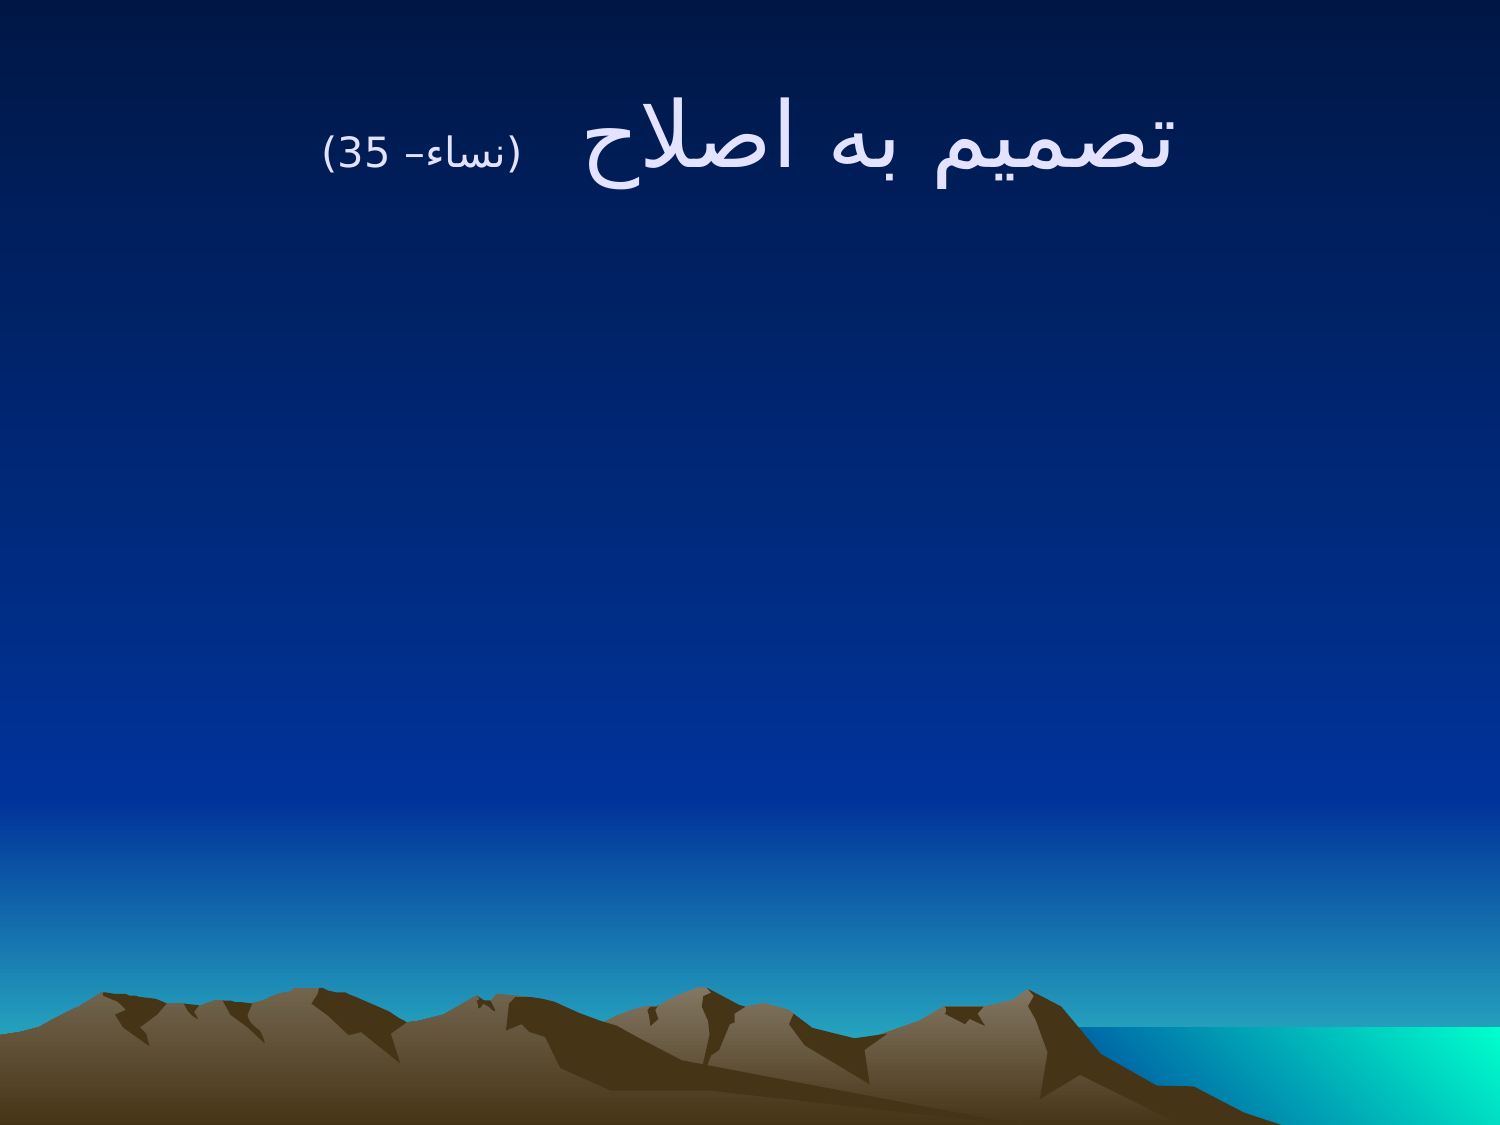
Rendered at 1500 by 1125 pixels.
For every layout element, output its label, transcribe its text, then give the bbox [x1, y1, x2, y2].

title تصميم به اصلاح (نساء– 35) [74, 37, 1426, 226]
